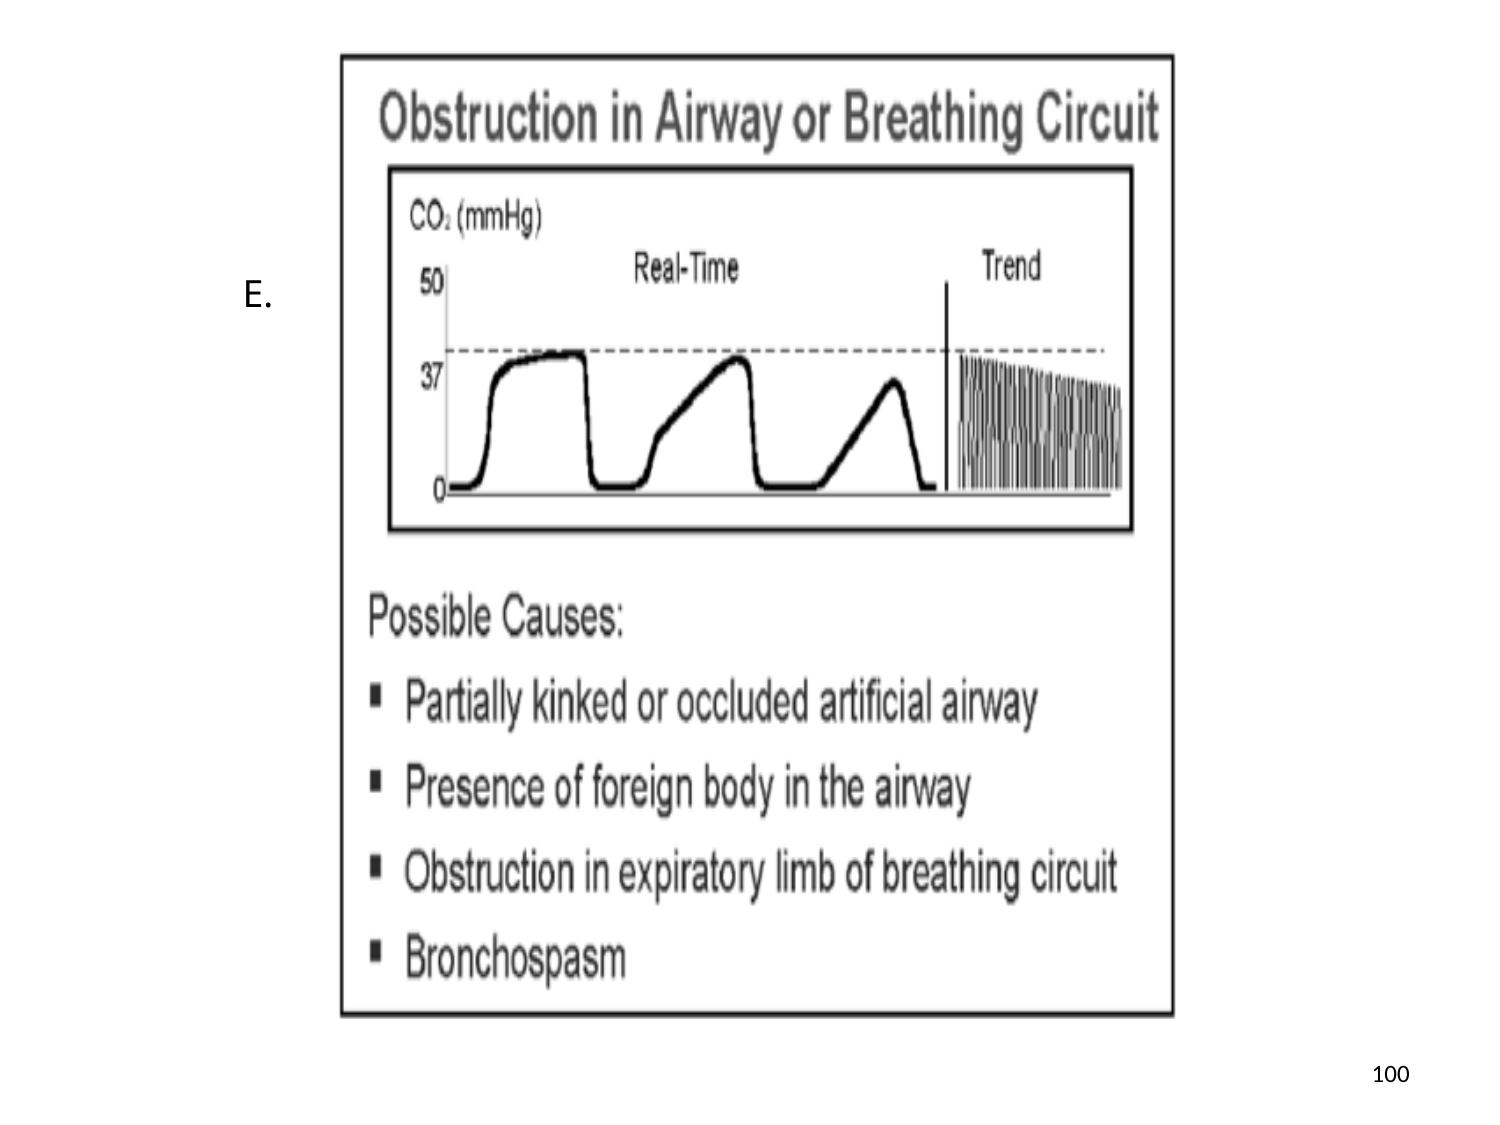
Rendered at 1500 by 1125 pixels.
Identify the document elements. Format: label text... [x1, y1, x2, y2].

text_box E. [227, 262, 308, 323]
picture [337, 49, 1201, 1063]
slide_number 100 [1074, 1042, 1425, 1103]
